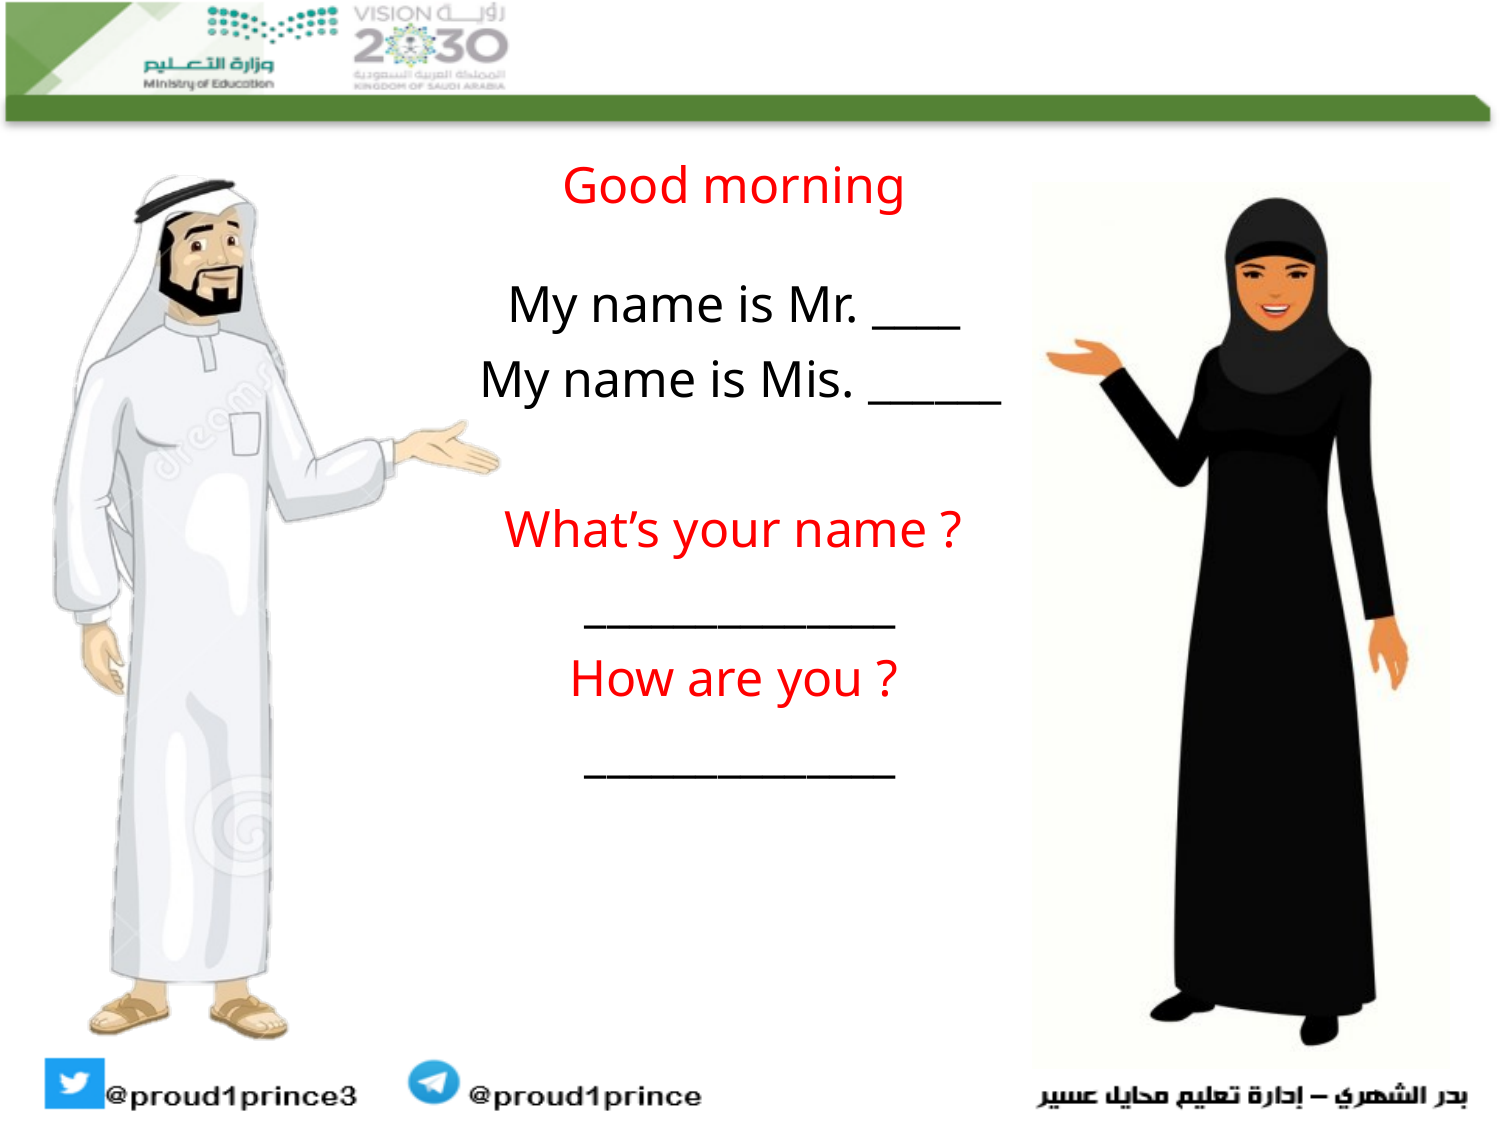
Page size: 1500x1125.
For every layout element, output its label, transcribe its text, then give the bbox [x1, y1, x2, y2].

picture [0, 0, 1500, 1125]
list Good morning My name is Mr. ____ My name is Mis. ______ What’s your name ? ______________ How are you ? ______________ [509, 152, 1046, 858]
